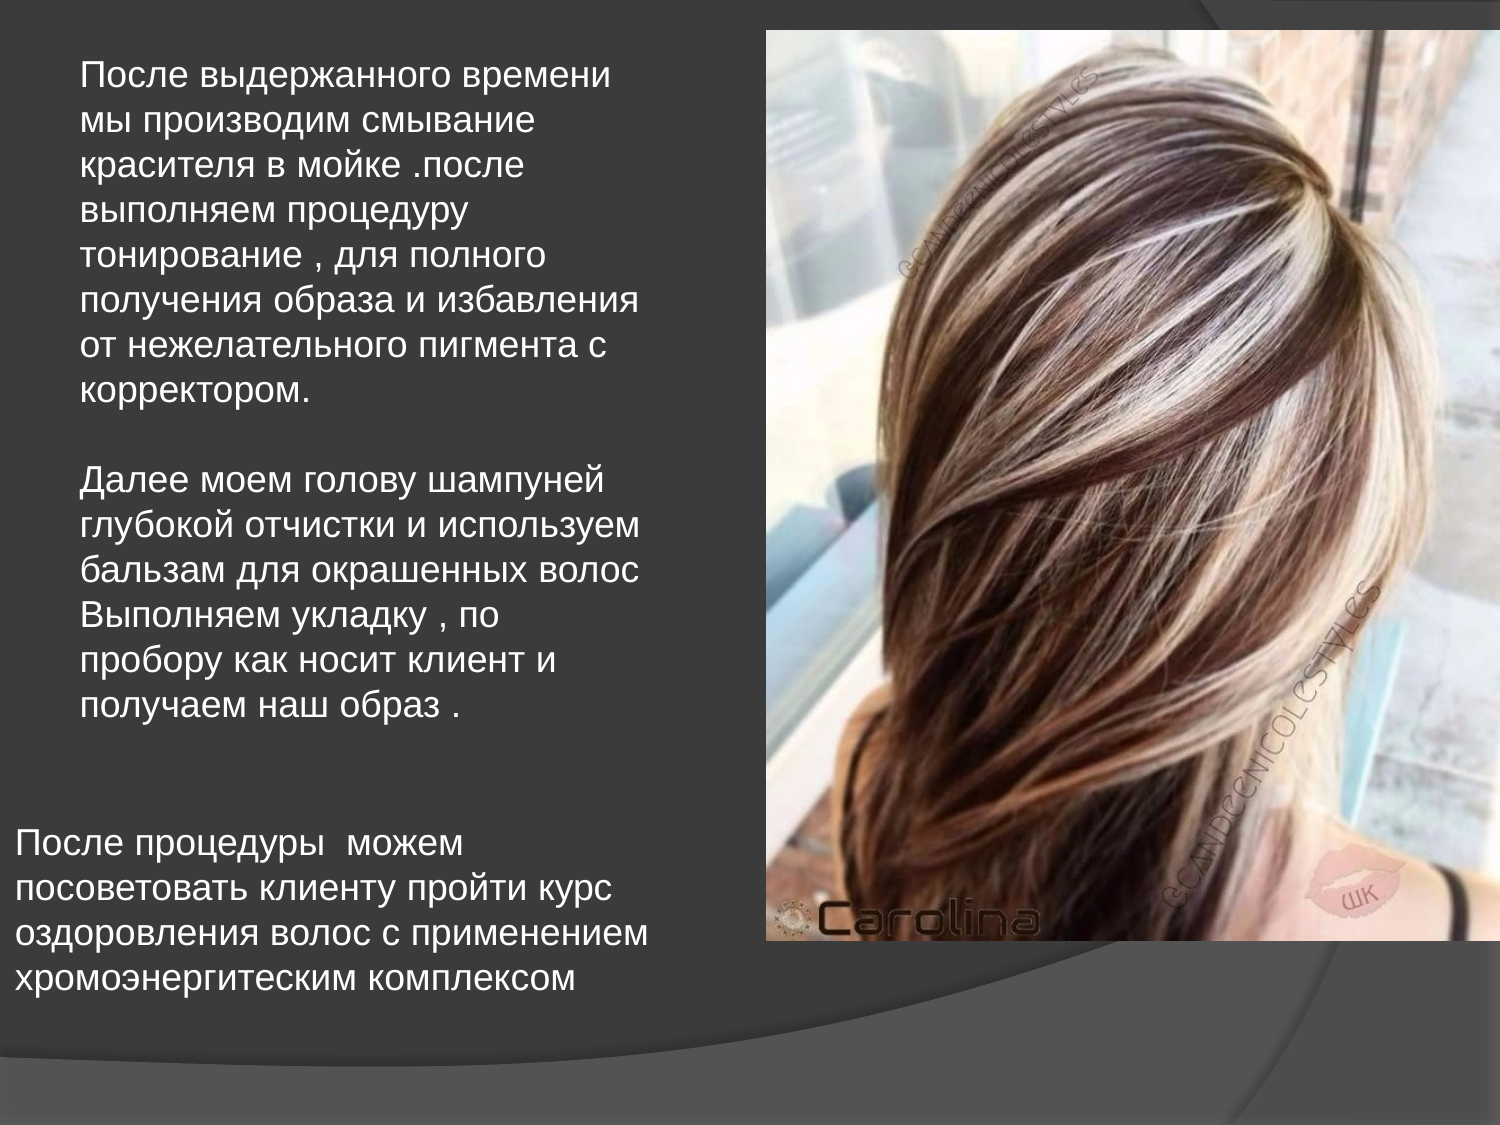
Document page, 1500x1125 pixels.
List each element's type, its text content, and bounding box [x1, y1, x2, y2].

text_box После выдержанного времени мы производим смывание красителя в мойке .после выполняем процедуру тонирование , для полного получения образа и избавления от нежелательного пигмента с корректором. Далее моем голову шампуней глубокой отчистки и используем бальзам для окрашенных волос Выполняем укладку , по пробору как носит клиент и получаем наш образ . [64, 42, 668, 733]
picture [765, 30, 1500, 941]
text_box После процедуры можем посоветовать клиенту пройти курс оздоровления волос с применением хромоэнергитеским комплексом [0, 810, 703, 1006]
